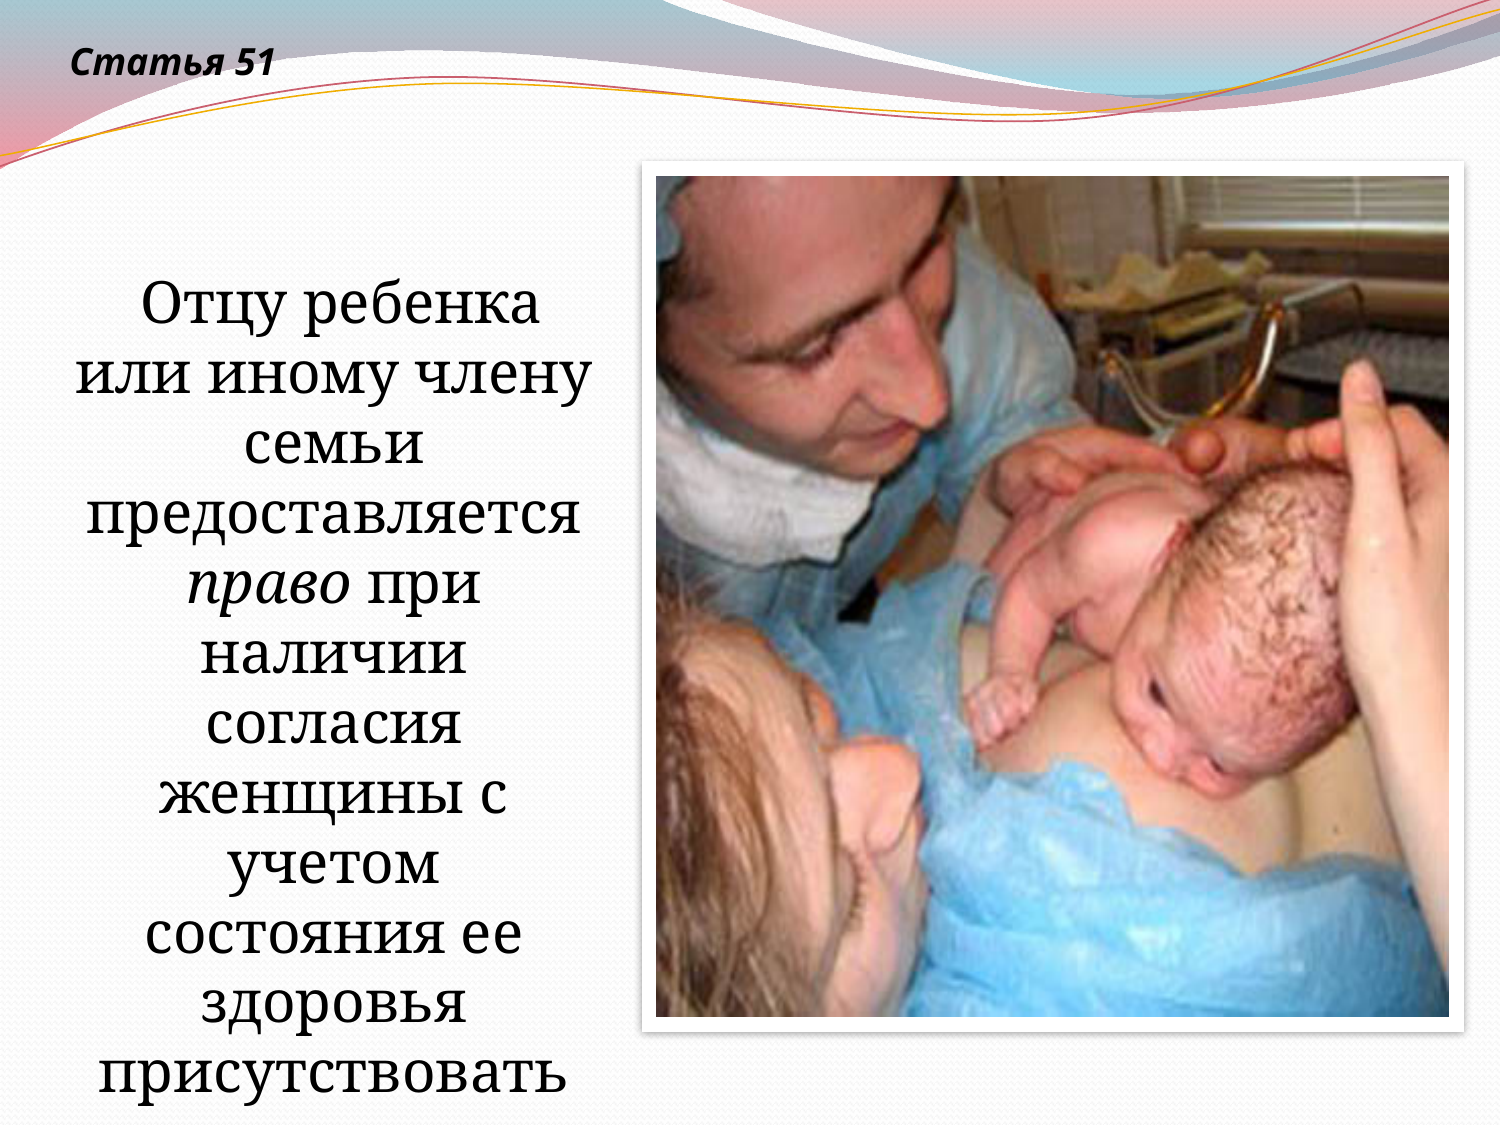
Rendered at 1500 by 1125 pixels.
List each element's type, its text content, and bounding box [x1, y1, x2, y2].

picture [655, 175, 1450, 1018]
text_box Статья 51 [44, 30, 292, 91]
text_box Отцу ребенка или иному члену семьи предоставляется право при наличии согласия женщины с учетом состояния ее здоровья присутствовать при рождении ребенка [58, 187, 610, 1125]
